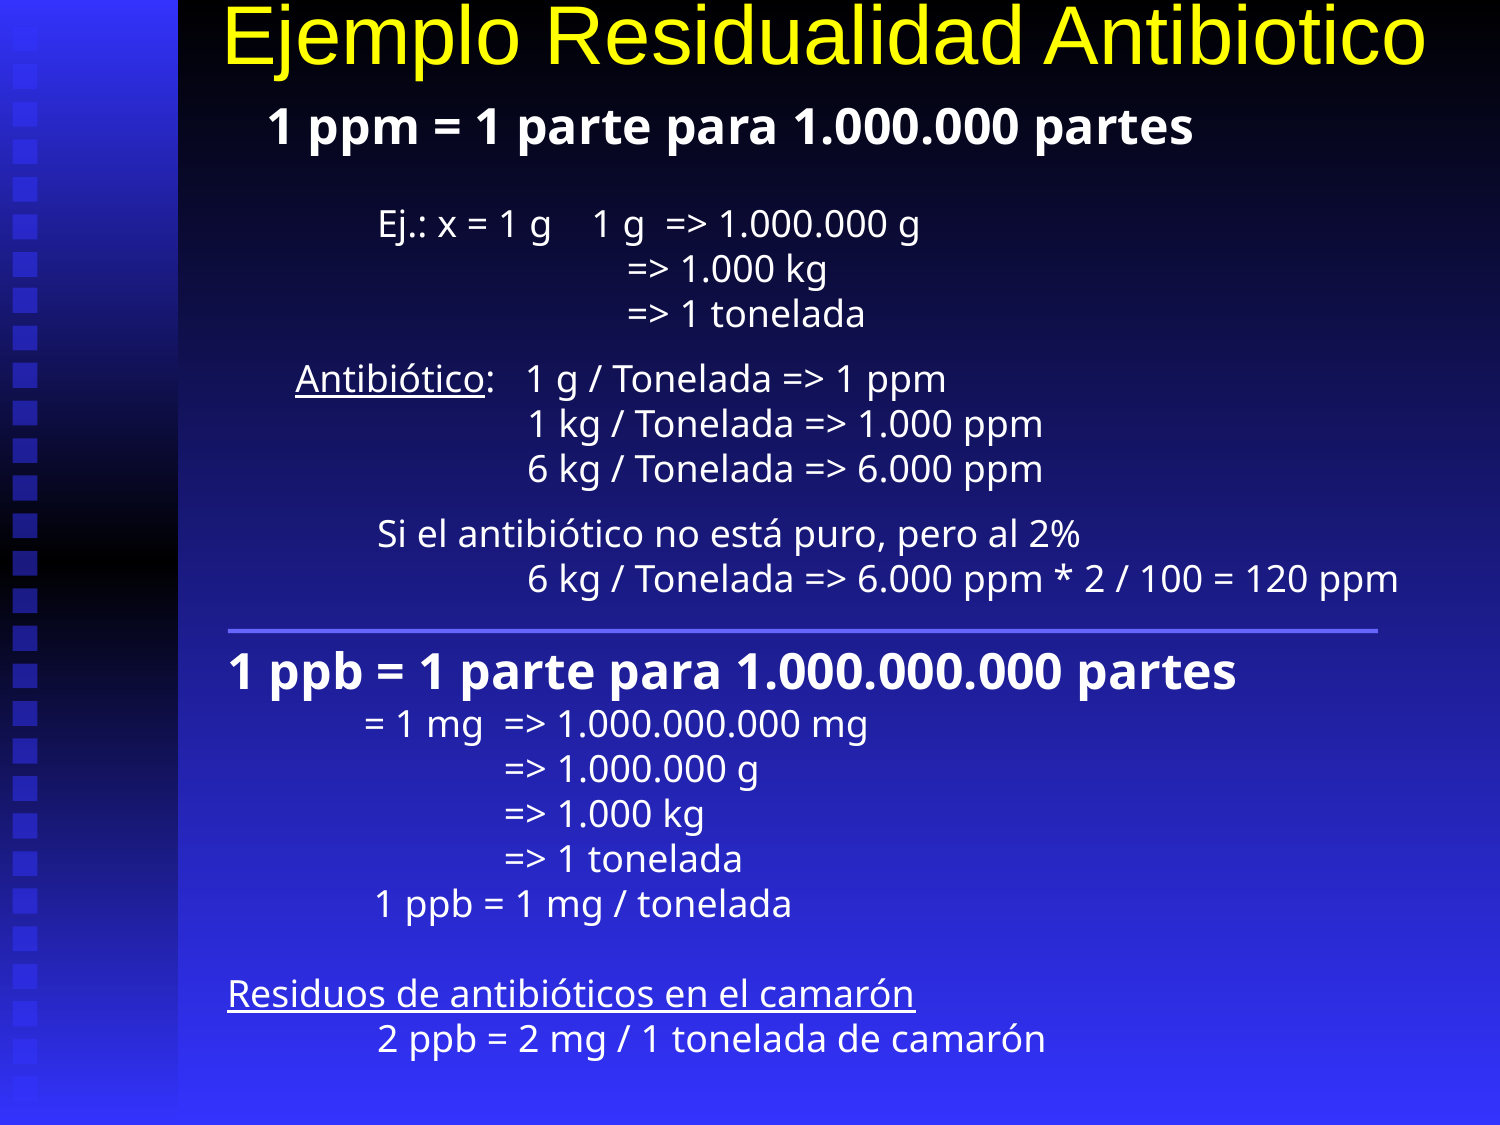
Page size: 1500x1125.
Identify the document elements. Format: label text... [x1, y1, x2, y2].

title Ejemplo Residualidad Antibiotico [187, 0, 1463, 126]
text_box 1 ppm = 1 parte para 1.000.000 partes Ej.: x = 1 g 1 g => 1.000.000 g => 1.000 kg => 1 tonelada Antibiótico: 1 g / Tonelada => 1 ppm 1 kg / Tonelada => 1.000 ppm 6 kg / Tonelada => 6.000 ppm Si el antibiótico no está puro, pero al 2% 6 kg / Tonelada => 6.000 ppm * 2 / 100 = 120 ppm 1 ppb = 1 parte para 1.000.000.000 partes = 1 mg => 1.000.000.000 mg => 1.000.000 g => 1.000 kg => 1 tonelada 1 ppb = 1 mg / tonelada Residuos de antibióticos en el camarón 2 ppb = 2 mg / 1 tonelada de camarón [212, 126, 1441, 1068]
